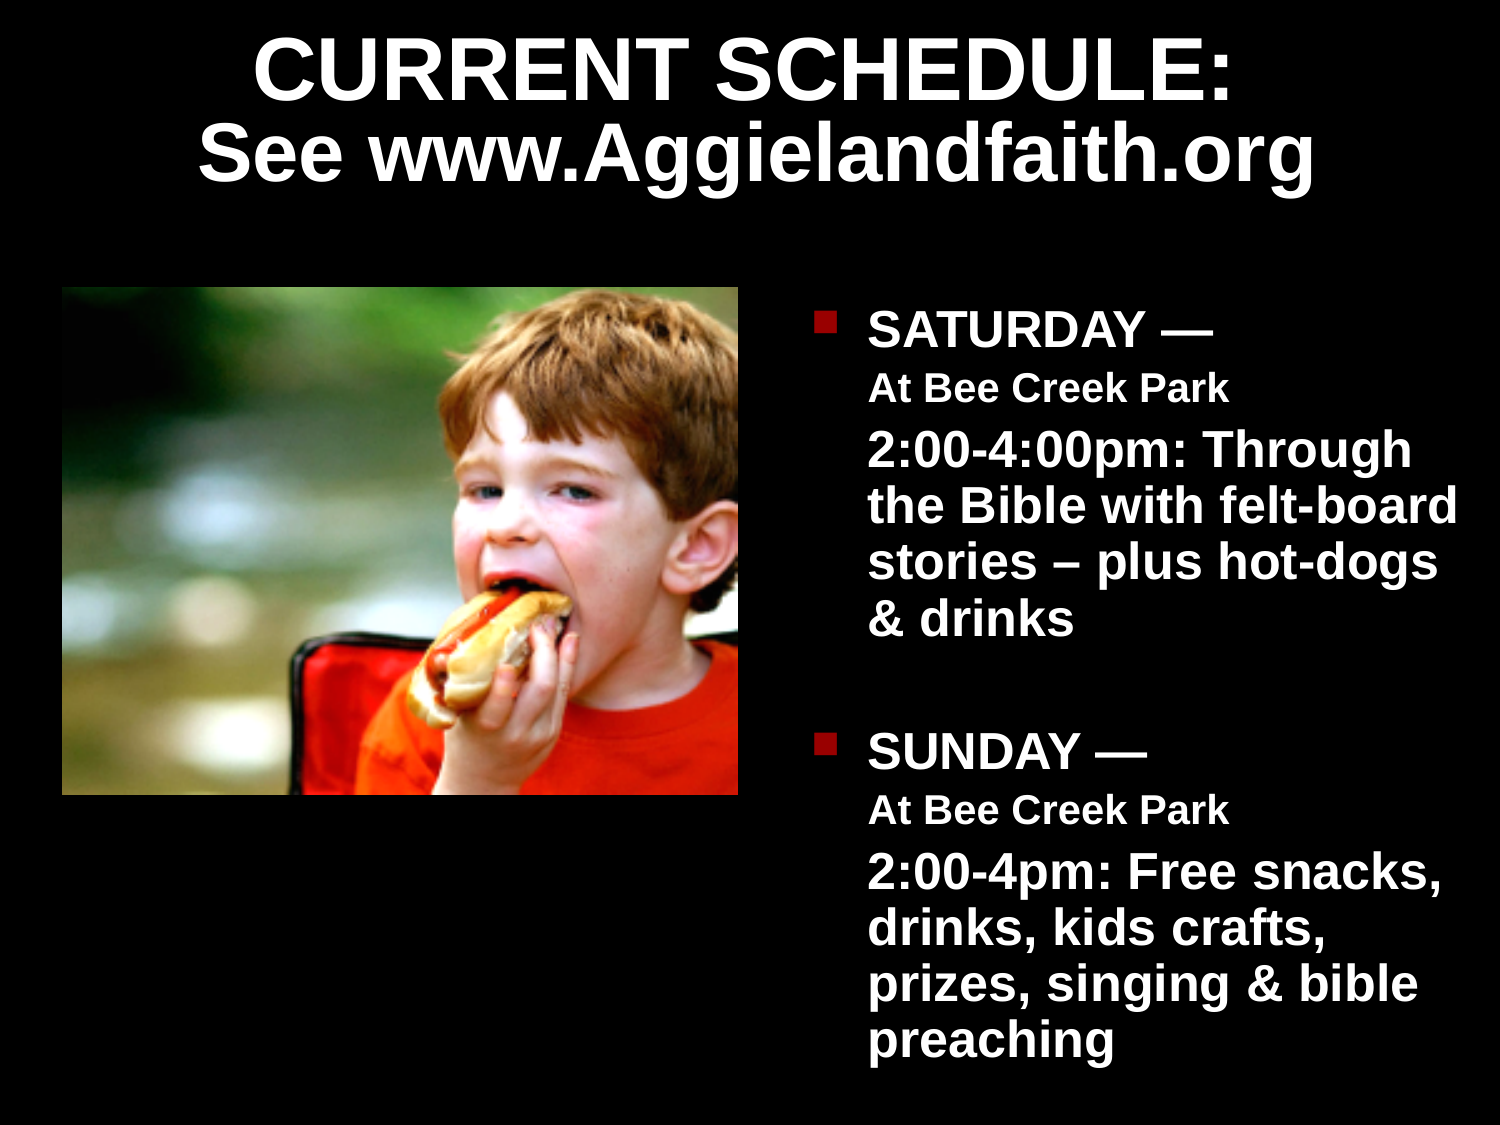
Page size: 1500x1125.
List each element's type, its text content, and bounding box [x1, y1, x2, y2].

title CURRENT SCHEDULE: See www.Aggielandfaith.org [0, 75, 1500, 213]
picture [62, 287, 738, 795]
list SATURDAY — At Bee Creek Park 2:00-4:00pm: Through the Bible with felt-board stories – plus hot-dogs & drinks SUNDAY — At Bee Creek Park 2:00-4pm: Free snacks, drinks, kids crafts, prizes, singing & bible preaching [781, 287, 1500, 1025]
